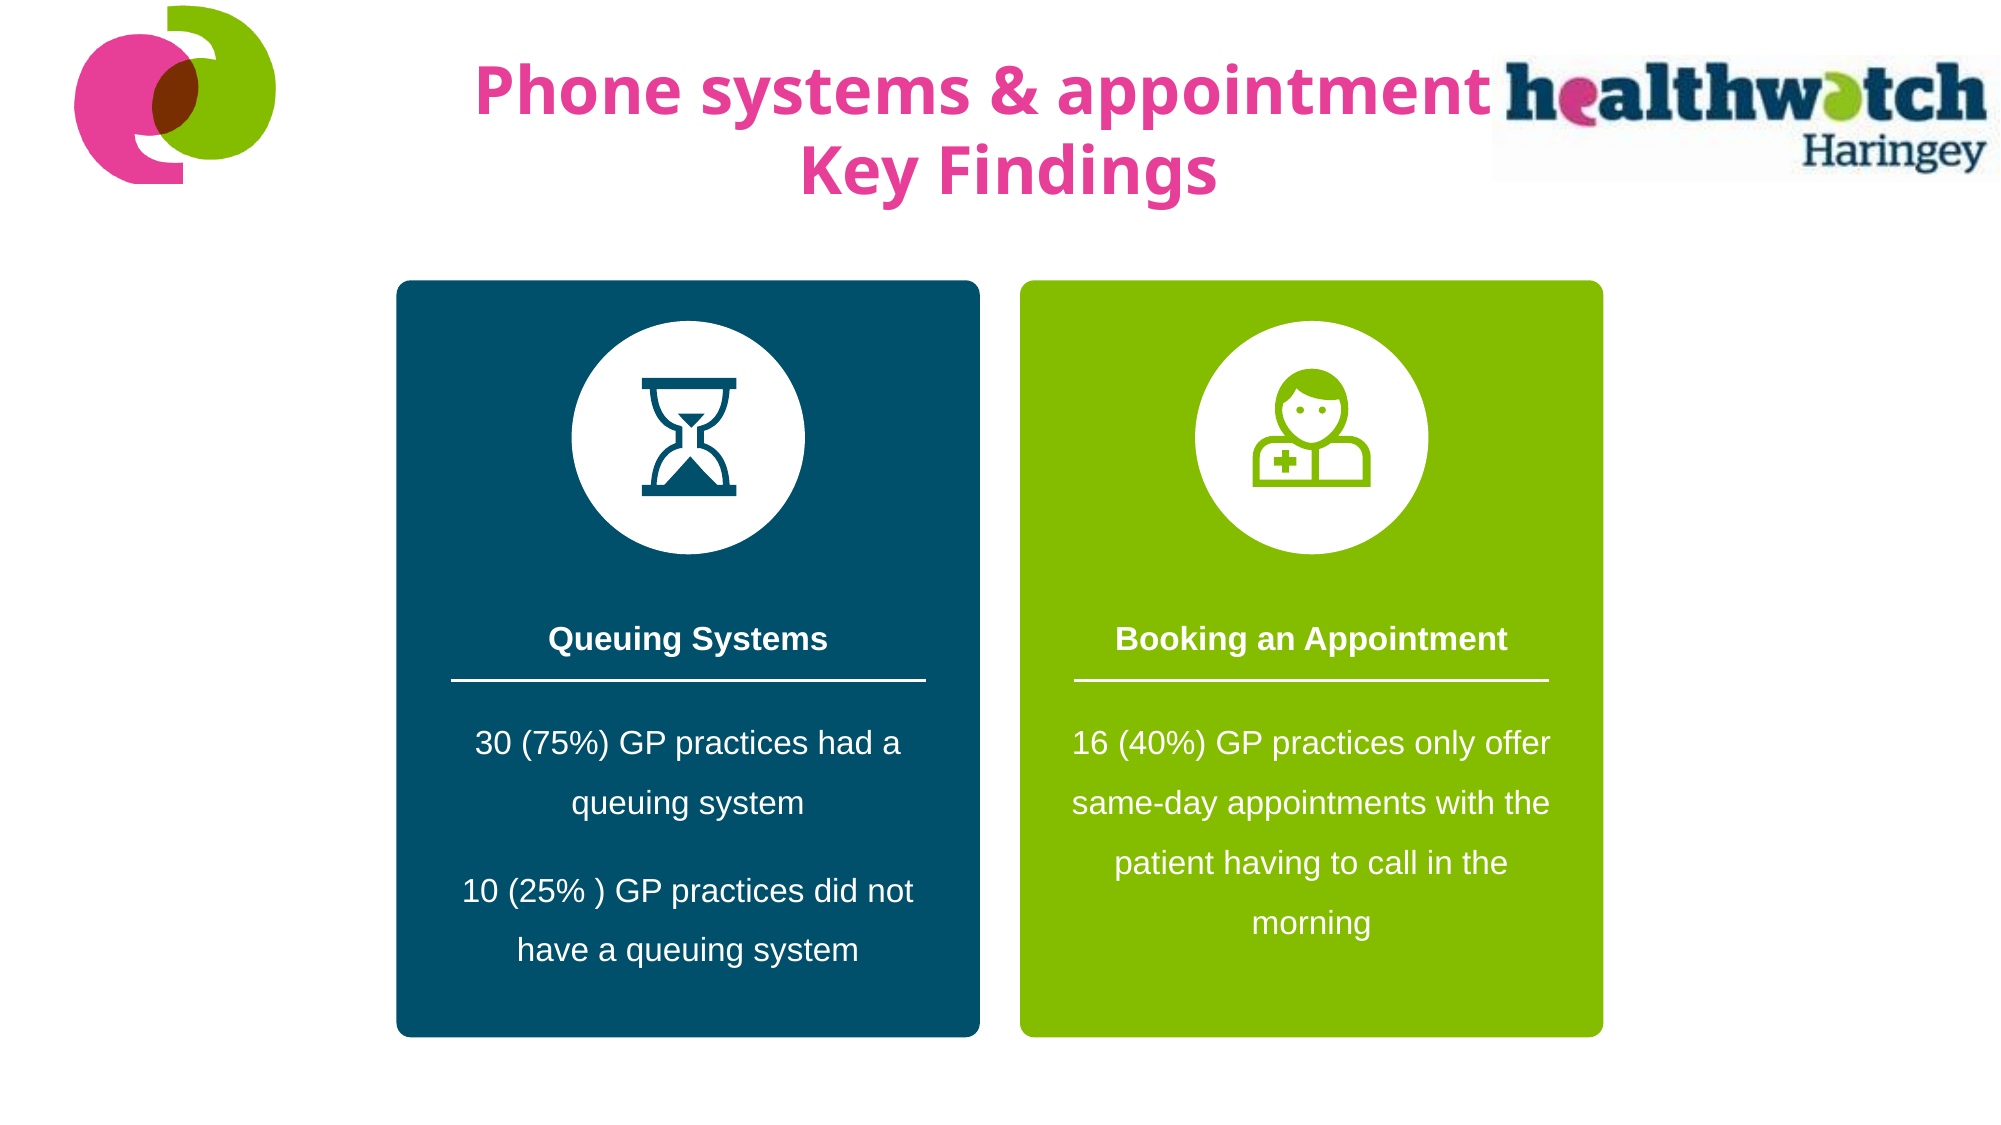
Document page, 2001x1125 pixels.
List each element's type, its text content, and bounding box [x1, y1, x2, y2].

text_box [396, 280, 1604, 1038]
picture [74, 4, 276, 184]
text_box Phone systems & appointments Key Findings [149, 33, 1851, 222]
picture [1492, 54, 2000, 183]
